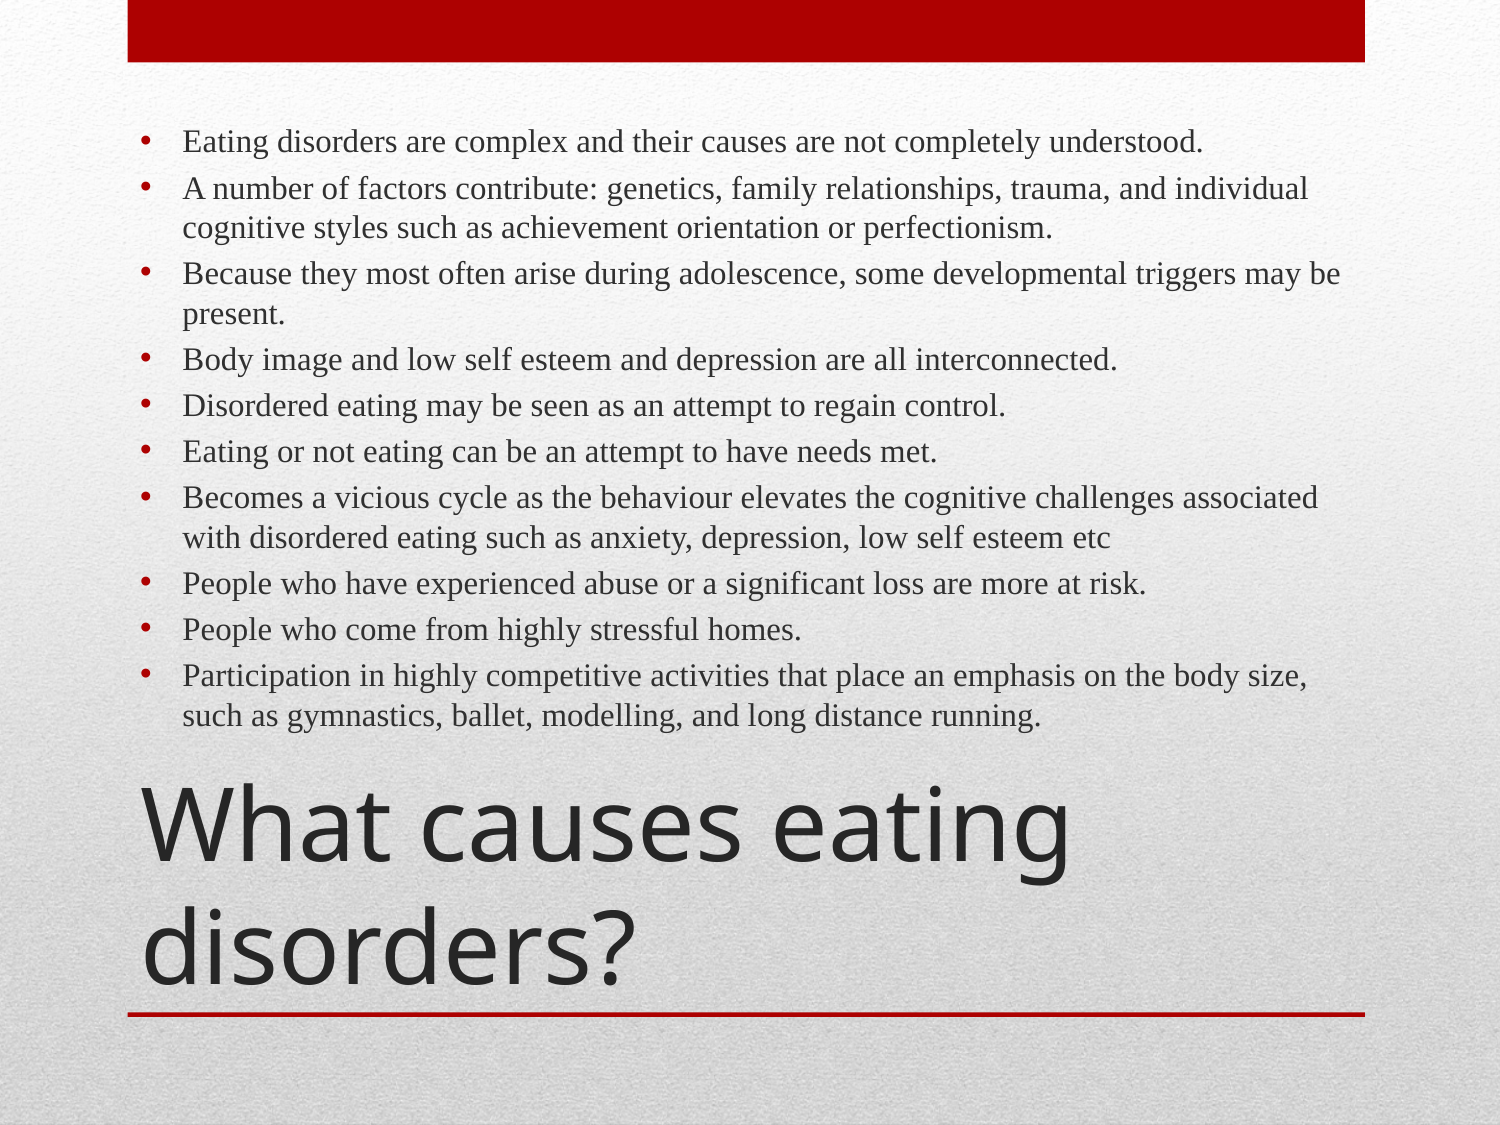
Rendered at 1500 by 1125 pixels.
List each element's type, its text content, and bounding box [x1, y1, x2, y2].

list Eating disorders are complex and their causes are not completely understood. A number of factors contribute: genetics, family relationships, trauma, and individual cognitive styles such as achievement orientation or perfectionism. Because they most often arise during adolescence, some developmental triggers may be present. Body image and low self esteem and depression are all interconnected. Disordered eating may be seen as an attempt to regain control. Eating or not eating can be an attempt to have needs met. Becomes a vicious cycle as the behaviour elevates the cognitive challenges associated with disordered eating such as anxiety, depression, low self esteem etc People who have experienced abuse or a significant loss are more at risk. People who come from highly stressful homes. Participation in highly competitive activities that place an emphasis on the body size, such as gymnastics, ballet, modelling, and long distance running. [125, 112, 1363, 750]
title What causes eating disorders? [125, 750, 1238, 1013]
